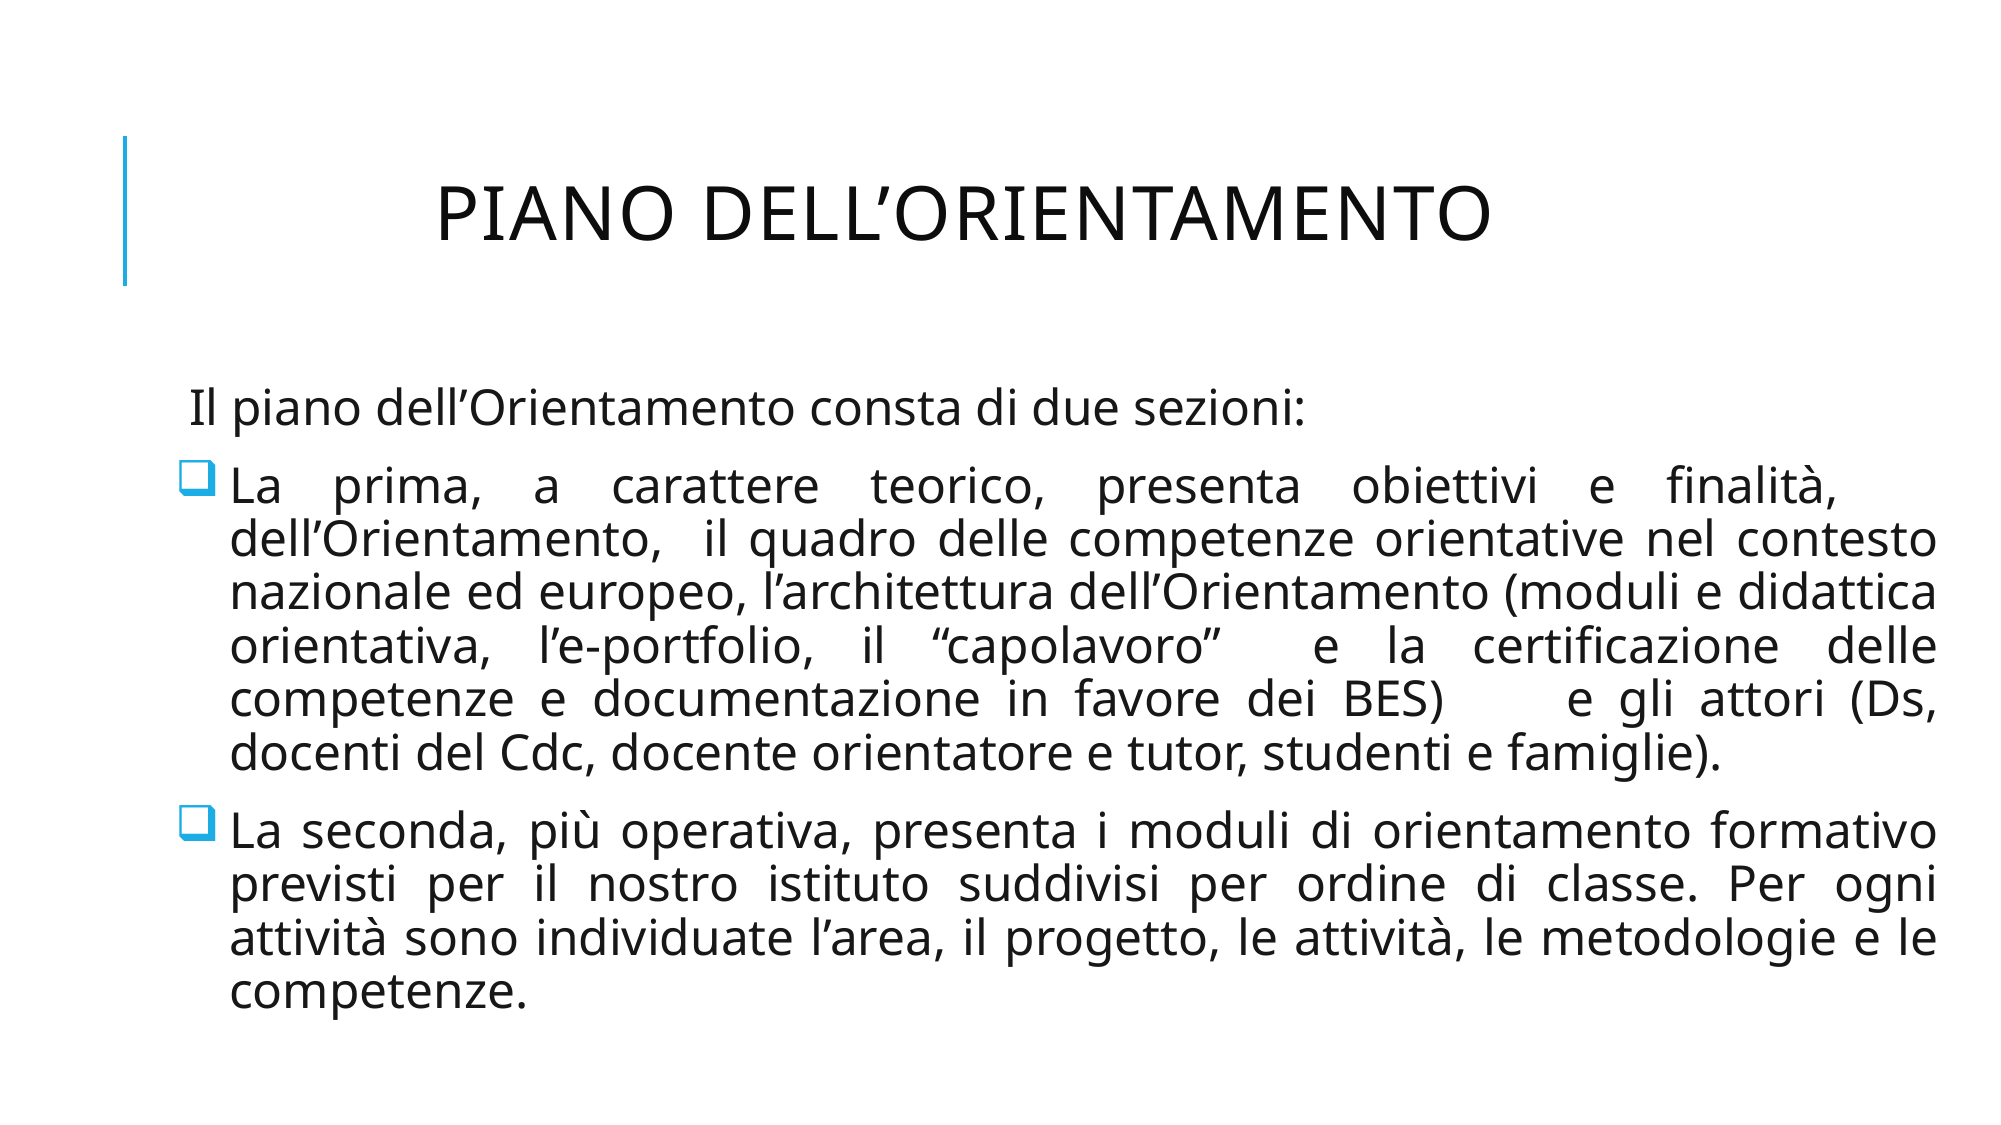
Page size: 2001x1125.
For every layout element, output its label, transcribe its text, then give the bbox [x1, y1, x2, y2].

list Il piano dell’Orientamento consta di due sezioni: La prima, a carattere teorico, presenta obiettivi e finalità, dell’Orientamento, il quadro delle competenze orientative nel contesto nazionale ed europeo, l’architettura dell’Orientamento (moduli e didattica orientativa, l’e-portfolio, il “capolavoro” e la certificazione delle competenze e documentazione in favore dei BES) e gli attori (Ds, docenti del Cdc, docente orientatore e tutor, studenti e famiglie). La seconda, più operativa, presenta i moduli di orientamento formativo previsti per il nostro istituto suddivisi per ordine di classe. Per ogni attività sono individuate l’area, il progetto, le attività, le metodologie e le competenze. [168, 375, 1947, 1035]
title Piano dell’Orientamento [168, 96, 1763, 342]
